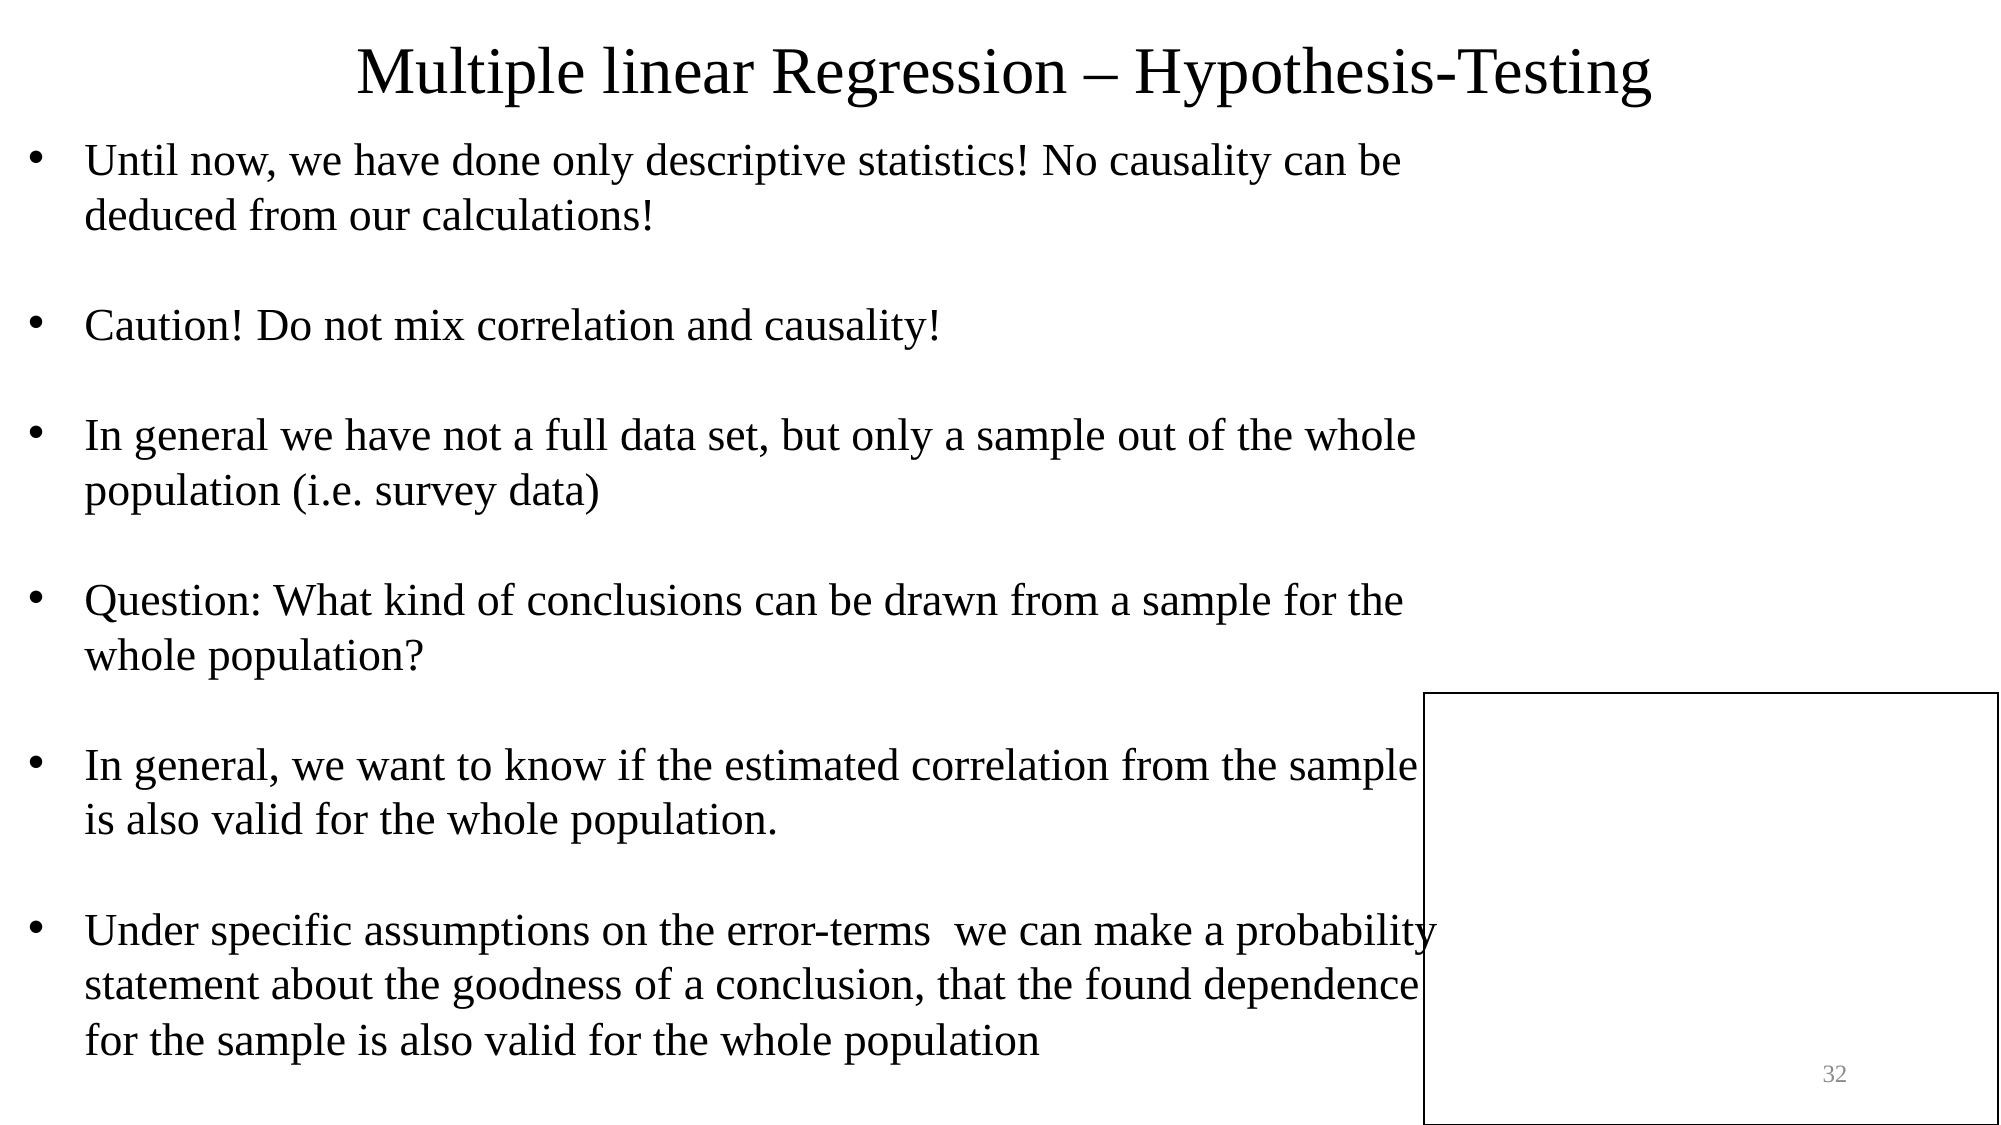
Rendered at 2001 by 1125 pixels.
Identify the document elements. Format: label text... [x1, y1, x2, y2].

slide_number 32 [1412, 1042, 1423, 1103]
text_box c [1423, 692, 1999, 1125]
text_box Multiple linear Regression – Hypothesis-Testing [279, 19, 1733, 126]
